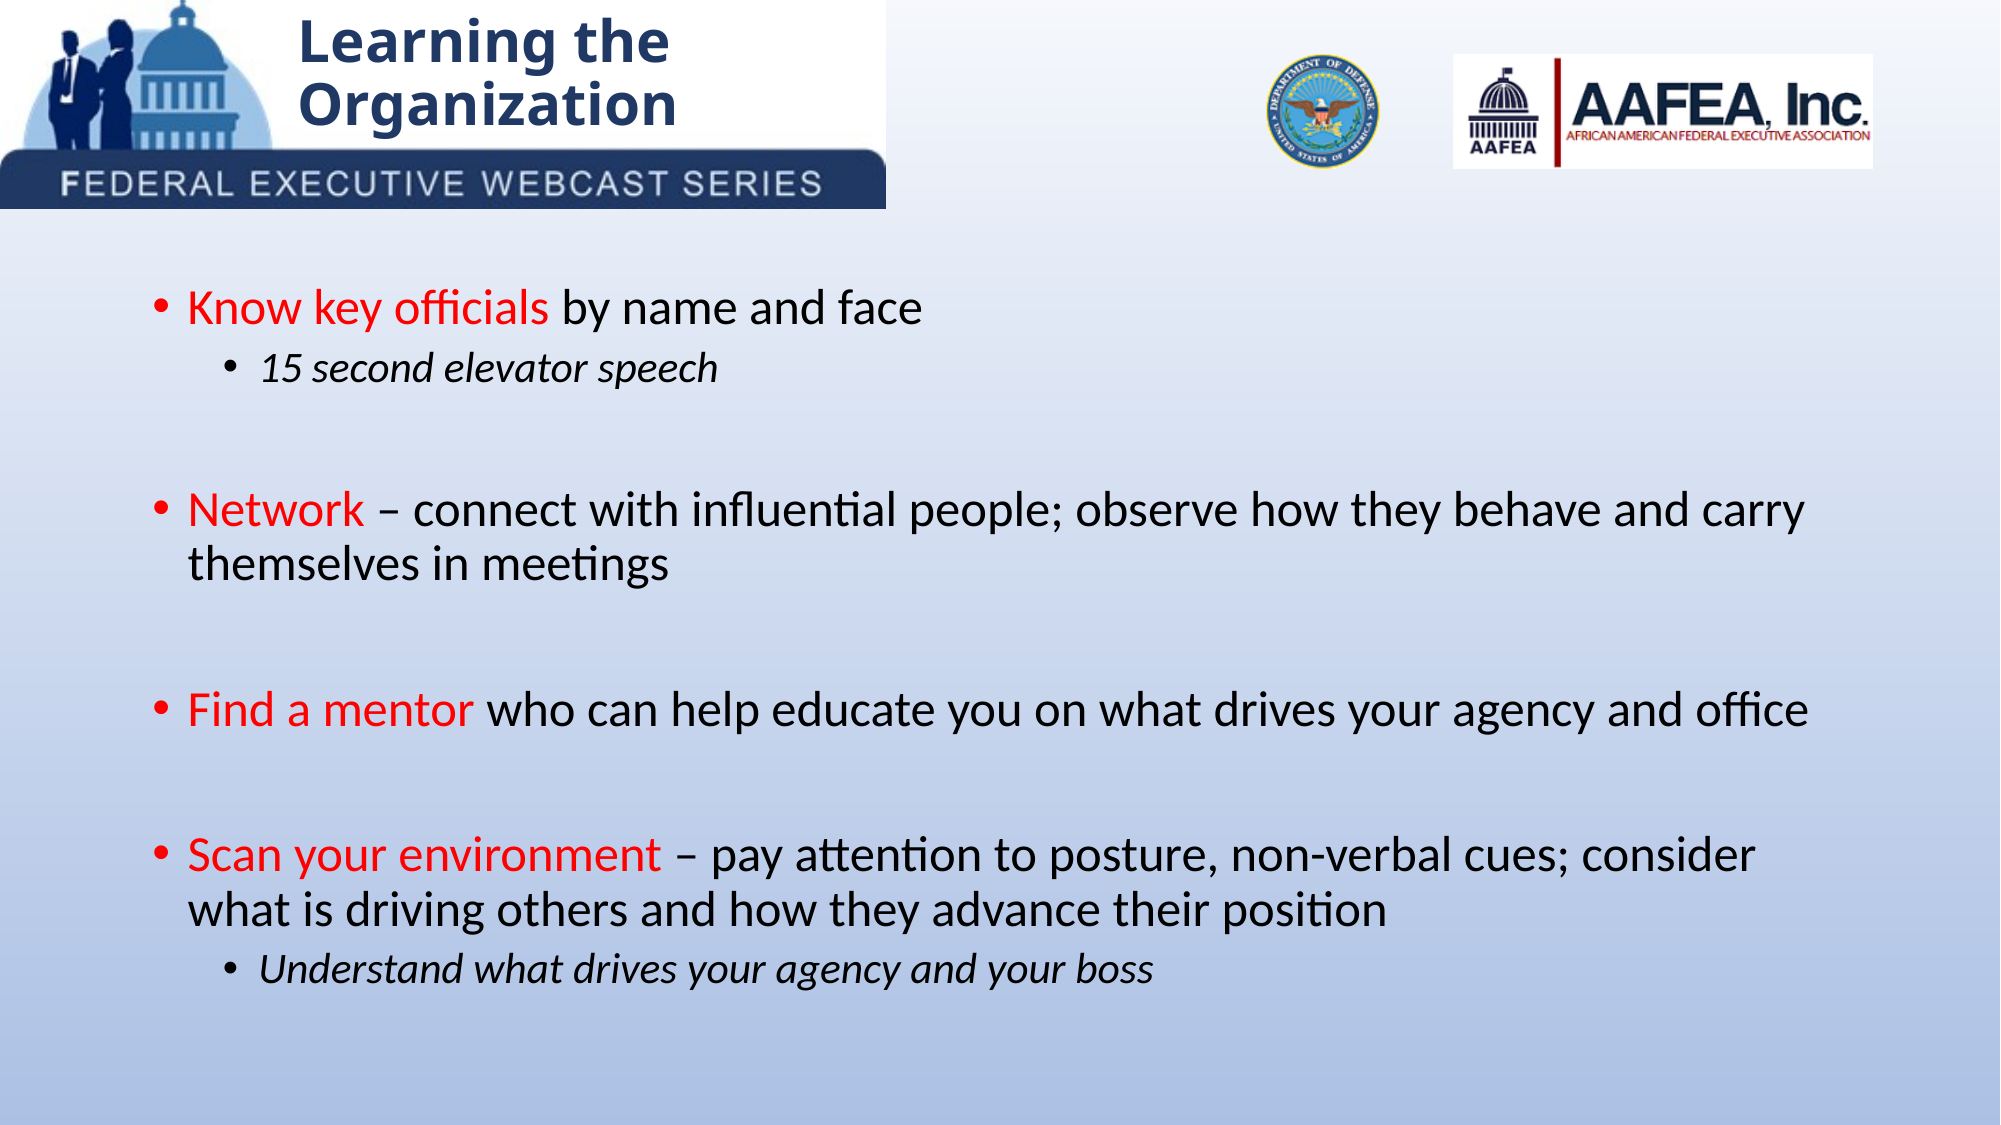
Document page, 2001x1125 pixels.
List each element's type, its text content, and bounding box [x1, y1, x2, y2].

picture [0, 0, 886, 209]
text_box Learning the Organization [282, 20, 878, 130]
picture [1453, 54, 1873, 169]
list Know key officials by name and face 15 second elevator speech Network – connect with influential people; observe how they behave and carry themselves in meetings Find a mentor who can help educate you on what drives your agency and office Scan your environment – pay attention to posture, non-verbal cues; consider what is driving others and how they advance their position Understand what drives your agency and your boss [137, 273, 1863, 1014]
picture [1266, 54, 1380, 169]
